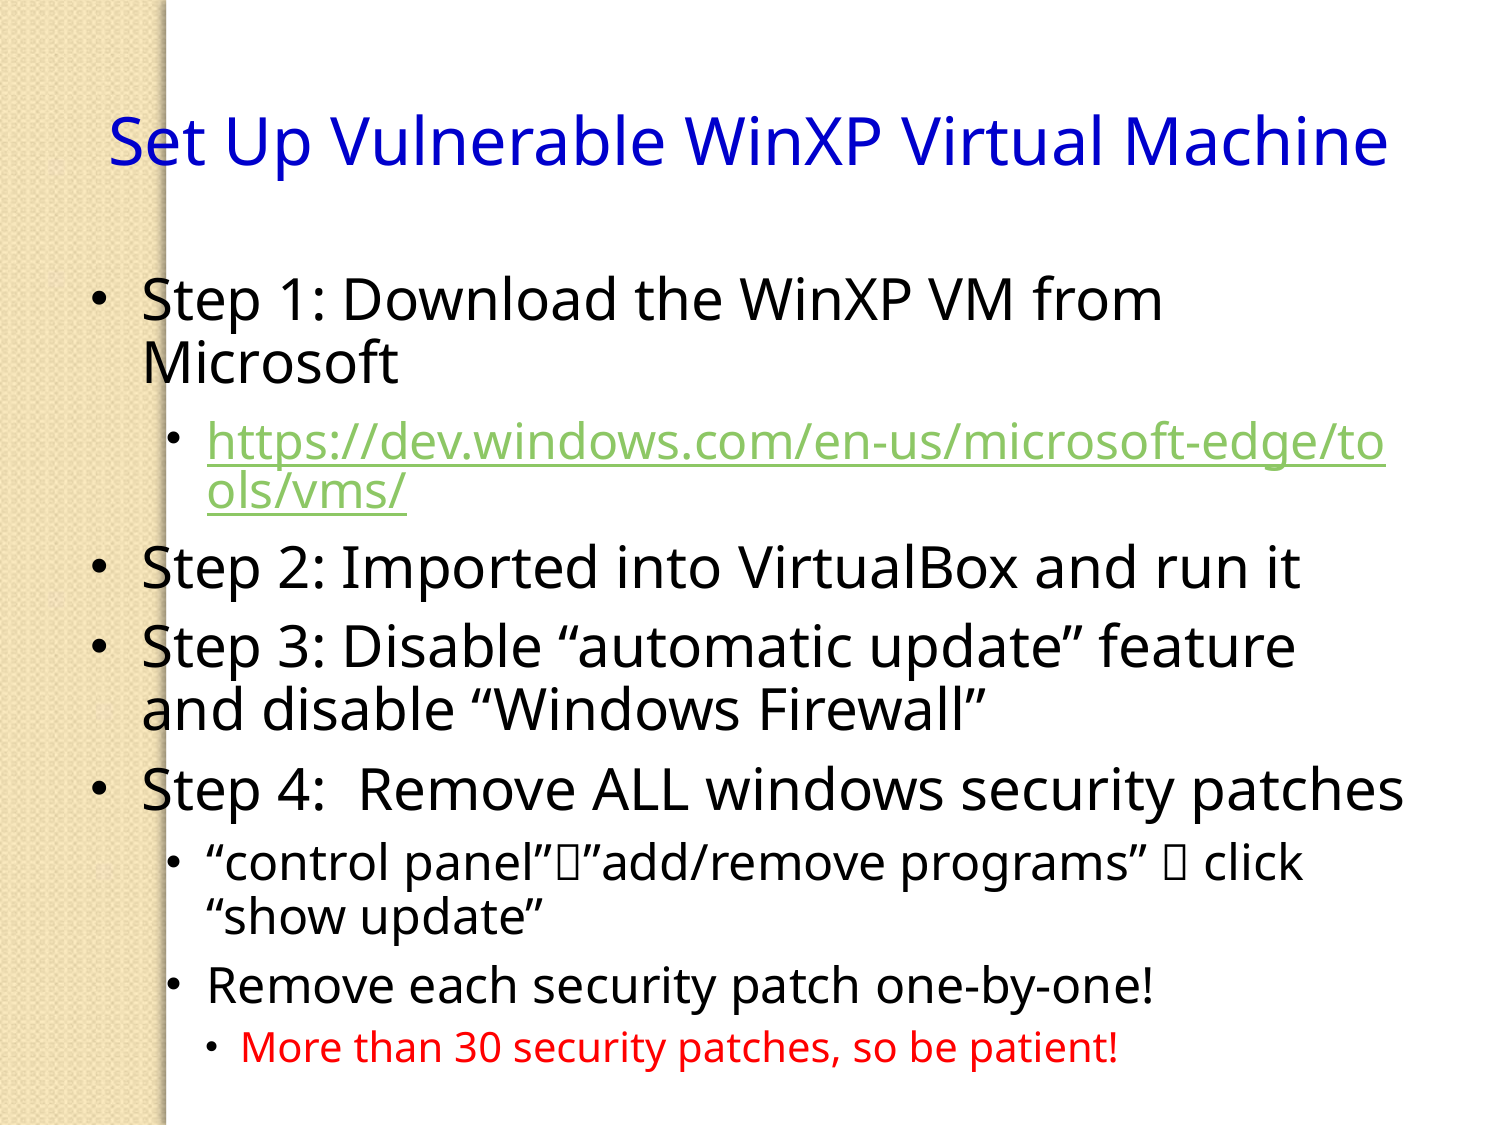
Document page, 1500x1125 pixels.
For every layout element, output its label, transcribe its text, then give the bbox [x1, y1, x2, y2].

text_box Set Up Vulnerable WinXP Virtual Machine [74, 45, 1425, 233]
picture [0, 0, 166, 1125]
text_box Step 1: Download the WinXP VM from Microsoft https://dev.windows.com/en-us/microsoft-edge/tools/vms/ Step 2: Imported into VirtualBox and run it Step 3: Disable “automatic update” feature and disable “Windows Firewall” Step 4: Remove ALL windows security patches “control panel””add/remove programs”  click “show update” Remove each security patch one-by-one! More than 30 security patches, so be patient! [74, 262, 1425, 1093]
